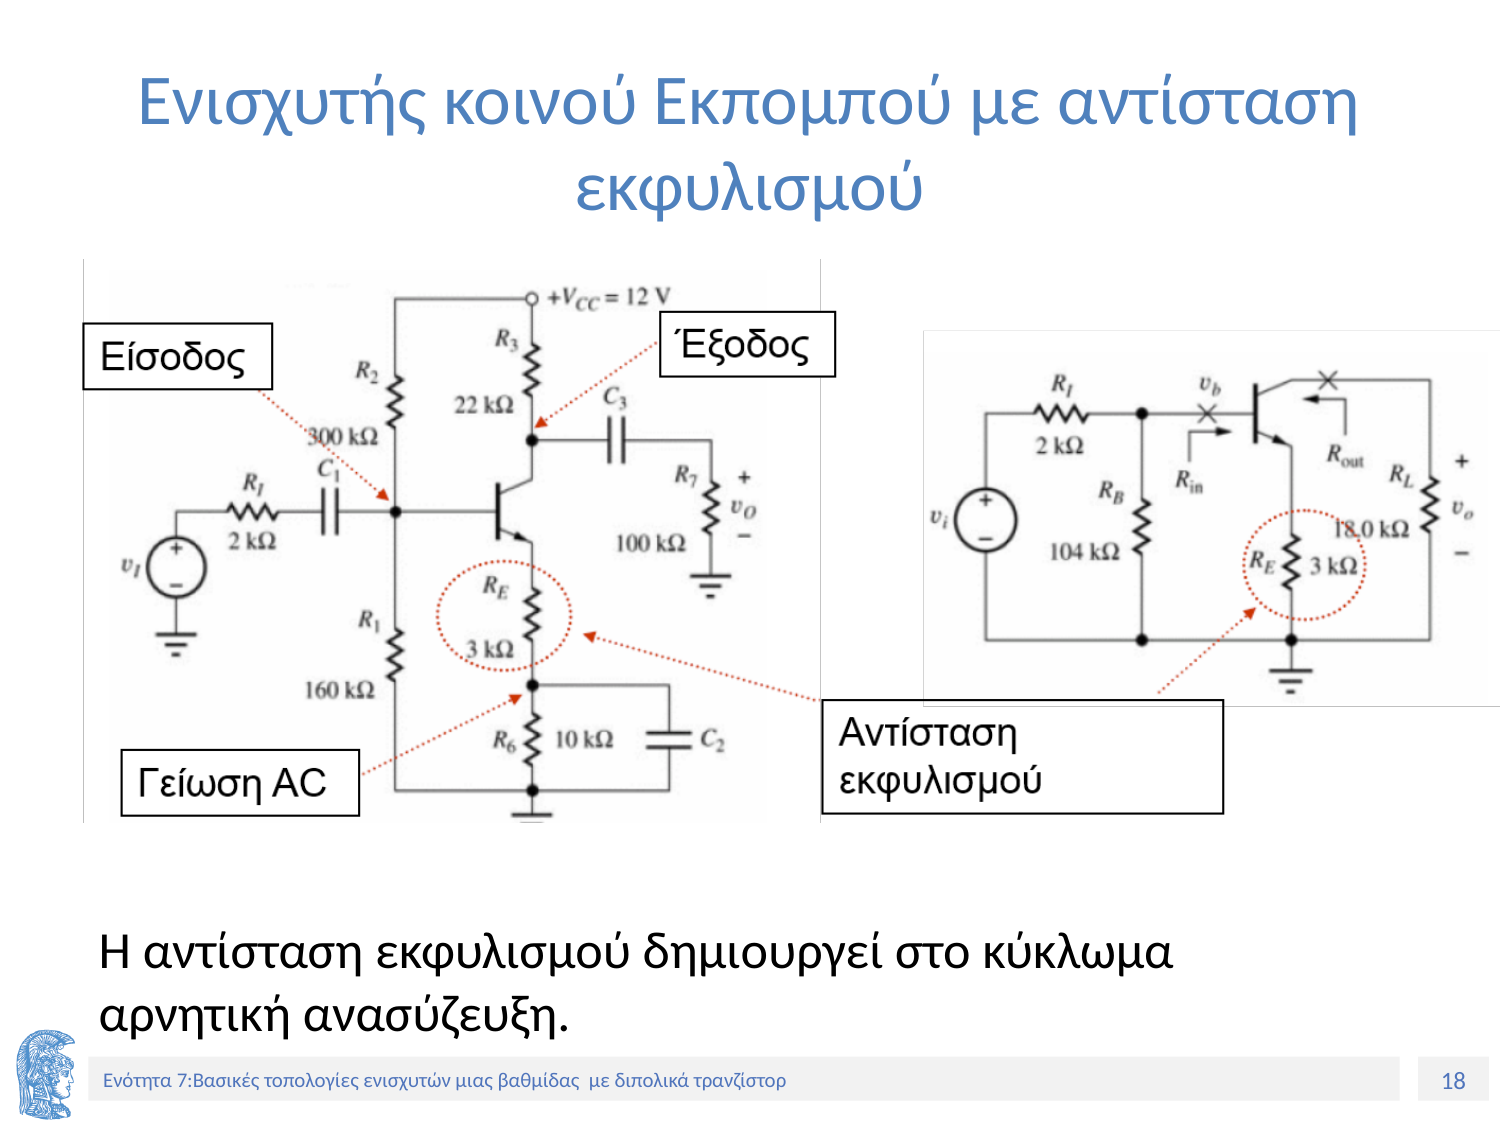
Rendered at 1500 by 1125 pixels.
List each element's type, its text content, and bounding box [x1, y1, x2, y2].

list Η αντίσταση εκφυλισμού δημιουργεί στο κύκλωμα αρνητική ανασύζευξη. [83, 909, 1388, 1042]
picture [74, 259, 1500, 823]
title Ενισχυτής κοινού Εκπομπού με αντίσταση εκφυλισμού [75, 45, 1425, 233]
picture [9, 1026, 81, 1120]
